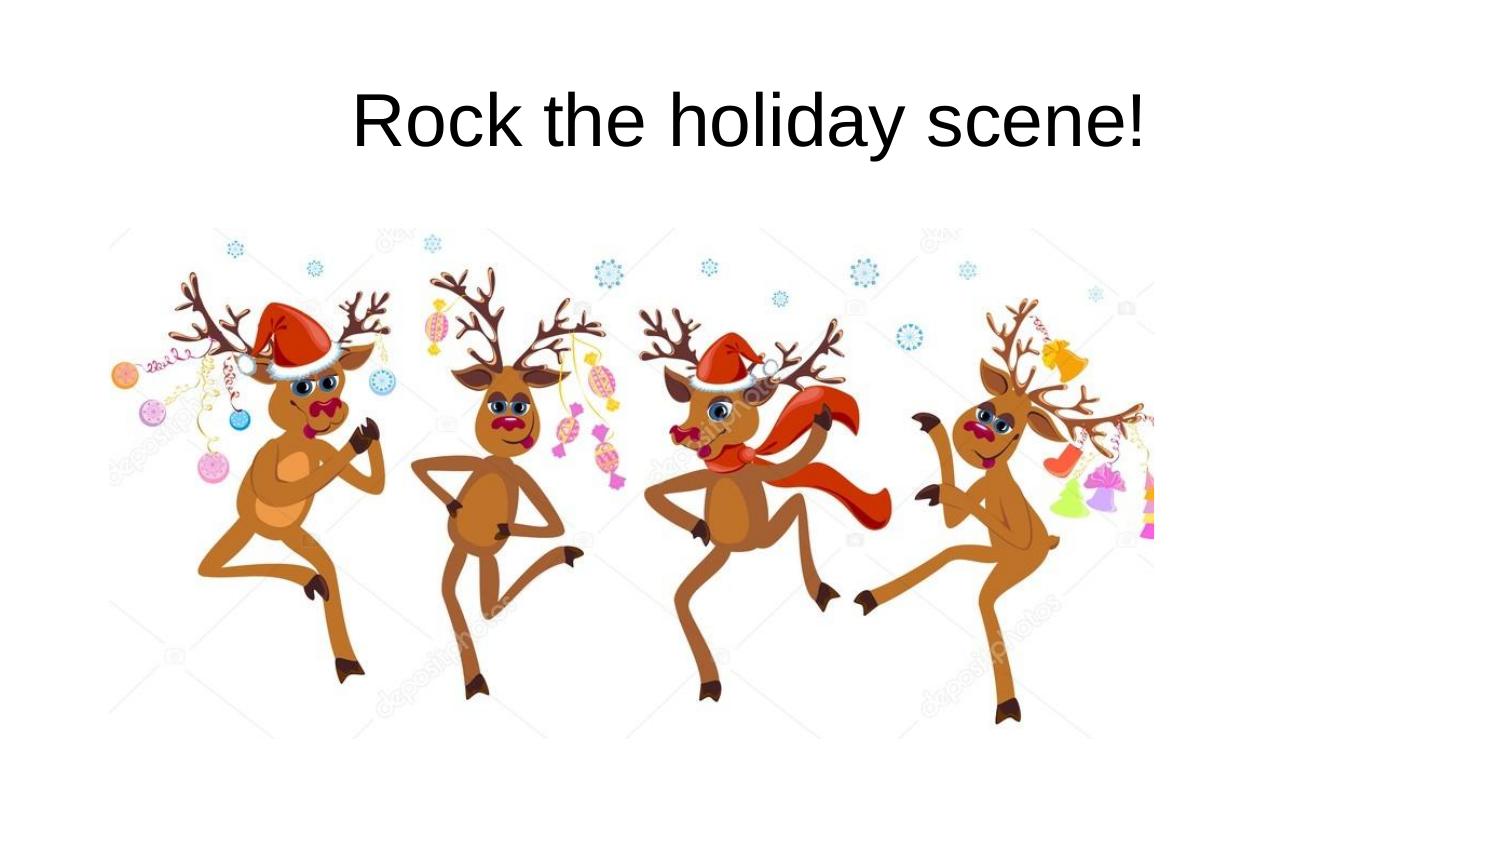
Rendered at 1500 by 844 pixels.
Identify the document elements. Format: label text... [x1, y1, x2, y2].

title Rock the holiday scene! [51, 56, 1449, 151]
picture [50, 228, 1155, 739]
